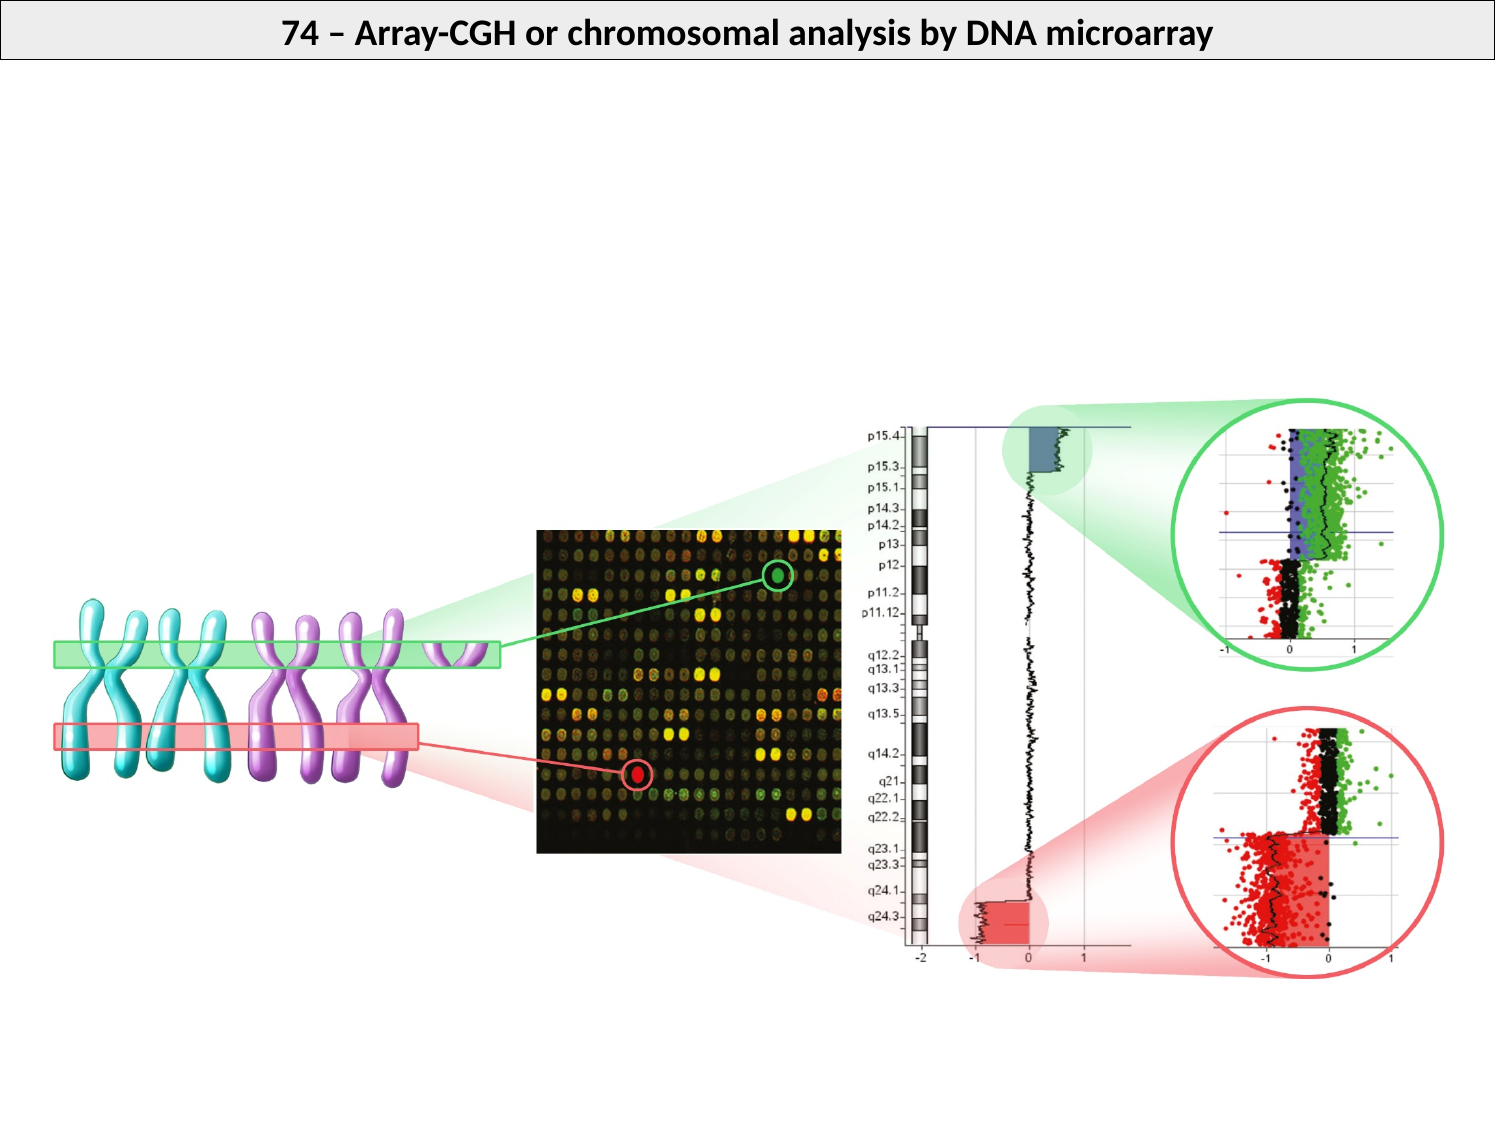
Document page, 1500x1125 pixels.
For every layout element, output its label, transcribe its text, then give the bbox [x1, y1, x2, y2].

text_box 74 – Array-CGH or chromosomal analysis by DNA microarray [0, 0, 1495, 60]
picture [0, 63, 1498, 1125]
